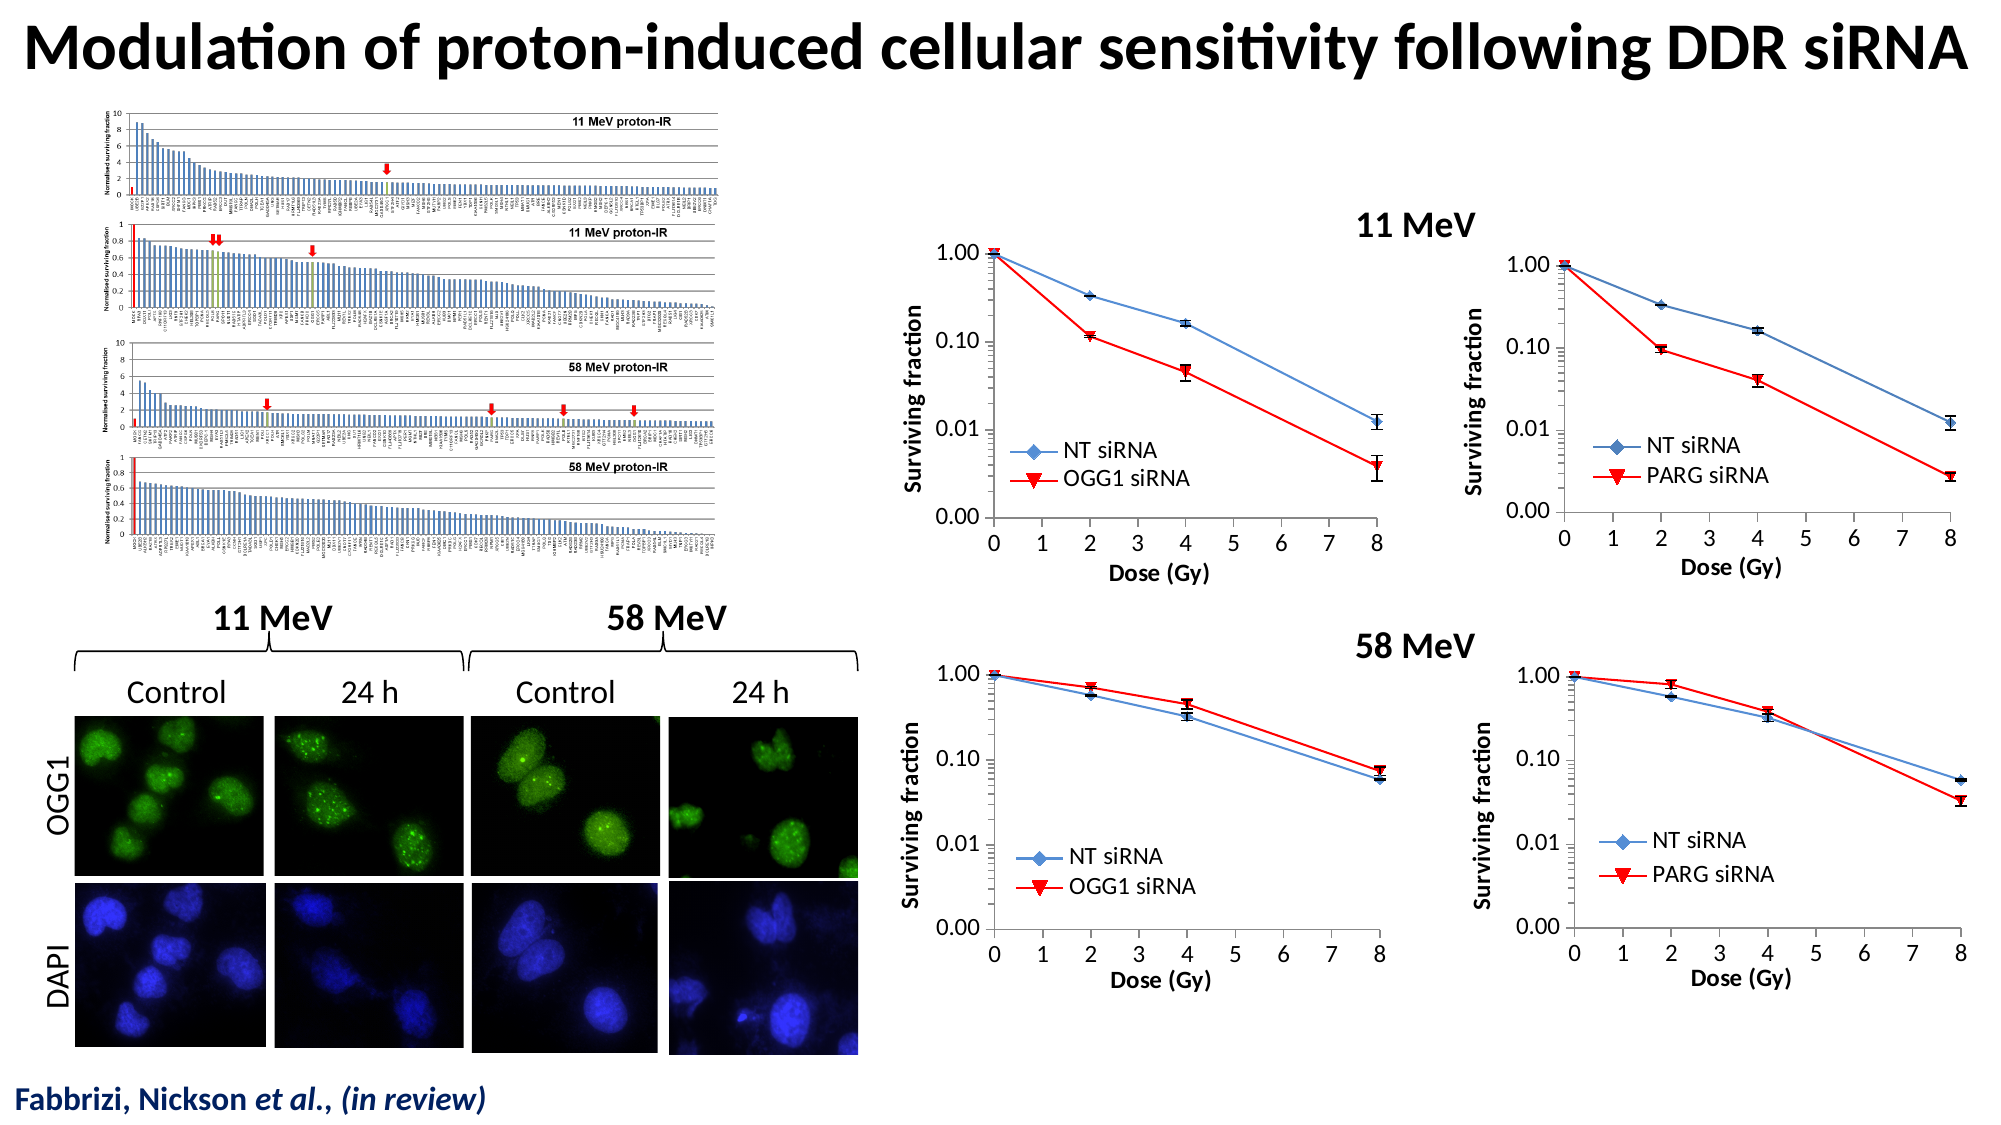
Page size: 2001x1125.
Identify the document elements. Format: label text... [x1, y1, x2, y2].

chart [1430, 253, 1979, 590]
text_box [27, 584, 868, 1055]
text_box 11 MeV [1340, 192, 1495, 252]
text_box Modulation of proton-induced cellular sensitivity following DDR siRNA [0, 0, 2000, 91]
chart [894, 241, 1422, 596]
text_box Fabbrizi, Nickson et al., (in review) [0, 1069, 599, 1125]
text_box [98, 107, 721, 566]
text_box 58 MeV [1340, 613, 1494, 661]
chart [891, 662, 2000, 1003]
